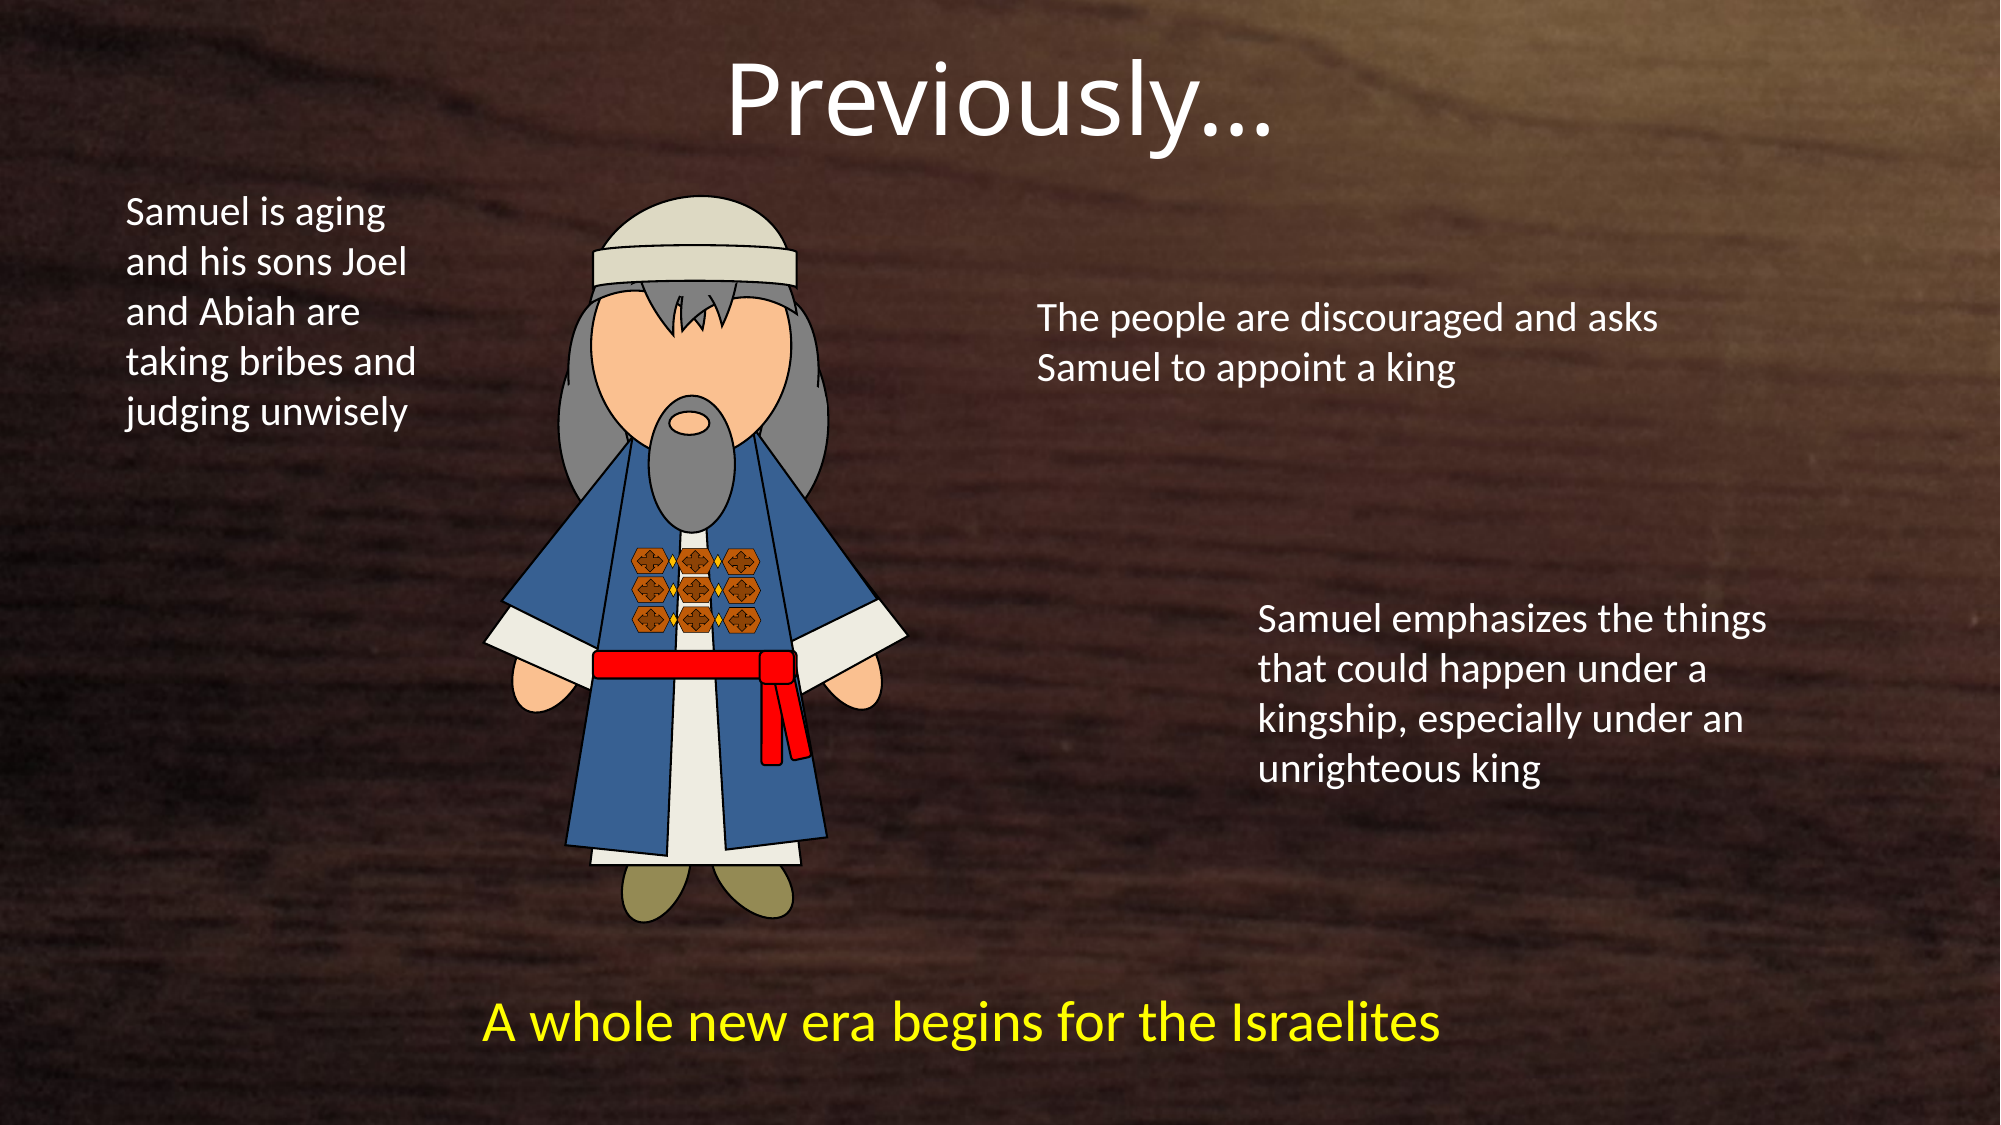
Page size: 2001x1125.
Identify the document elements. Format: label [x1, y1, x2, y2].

text_box [517, 197, 875, 928]
picture [0, 0, 2000, 1125]
